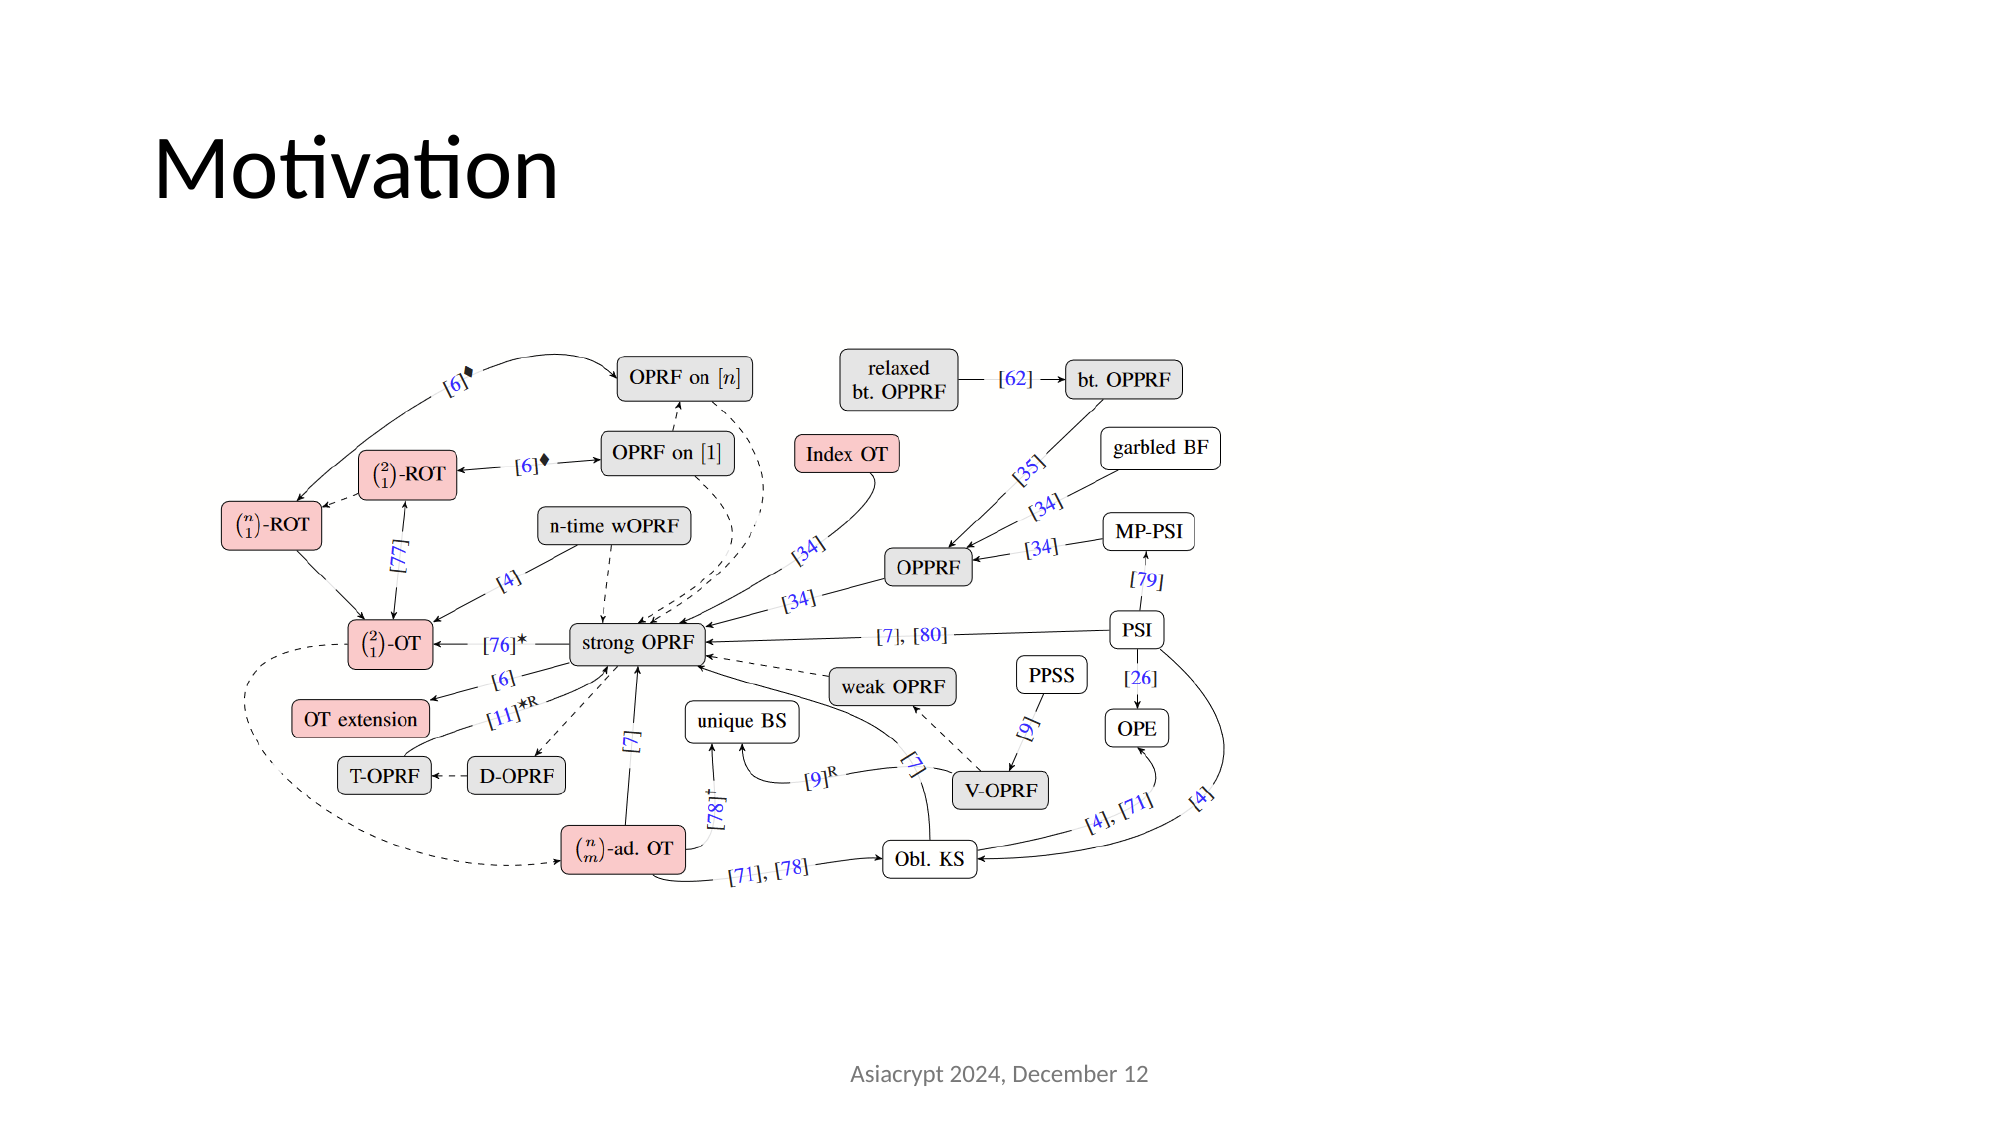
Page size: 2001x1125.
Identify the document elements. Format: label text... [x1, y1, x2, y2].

title Motivation [137, 59, 1863, 278]
footer Asiacrypt 2024, December 12 [662, 1042, 1338, 1103]
picture [61, 249, 1442, 901]
